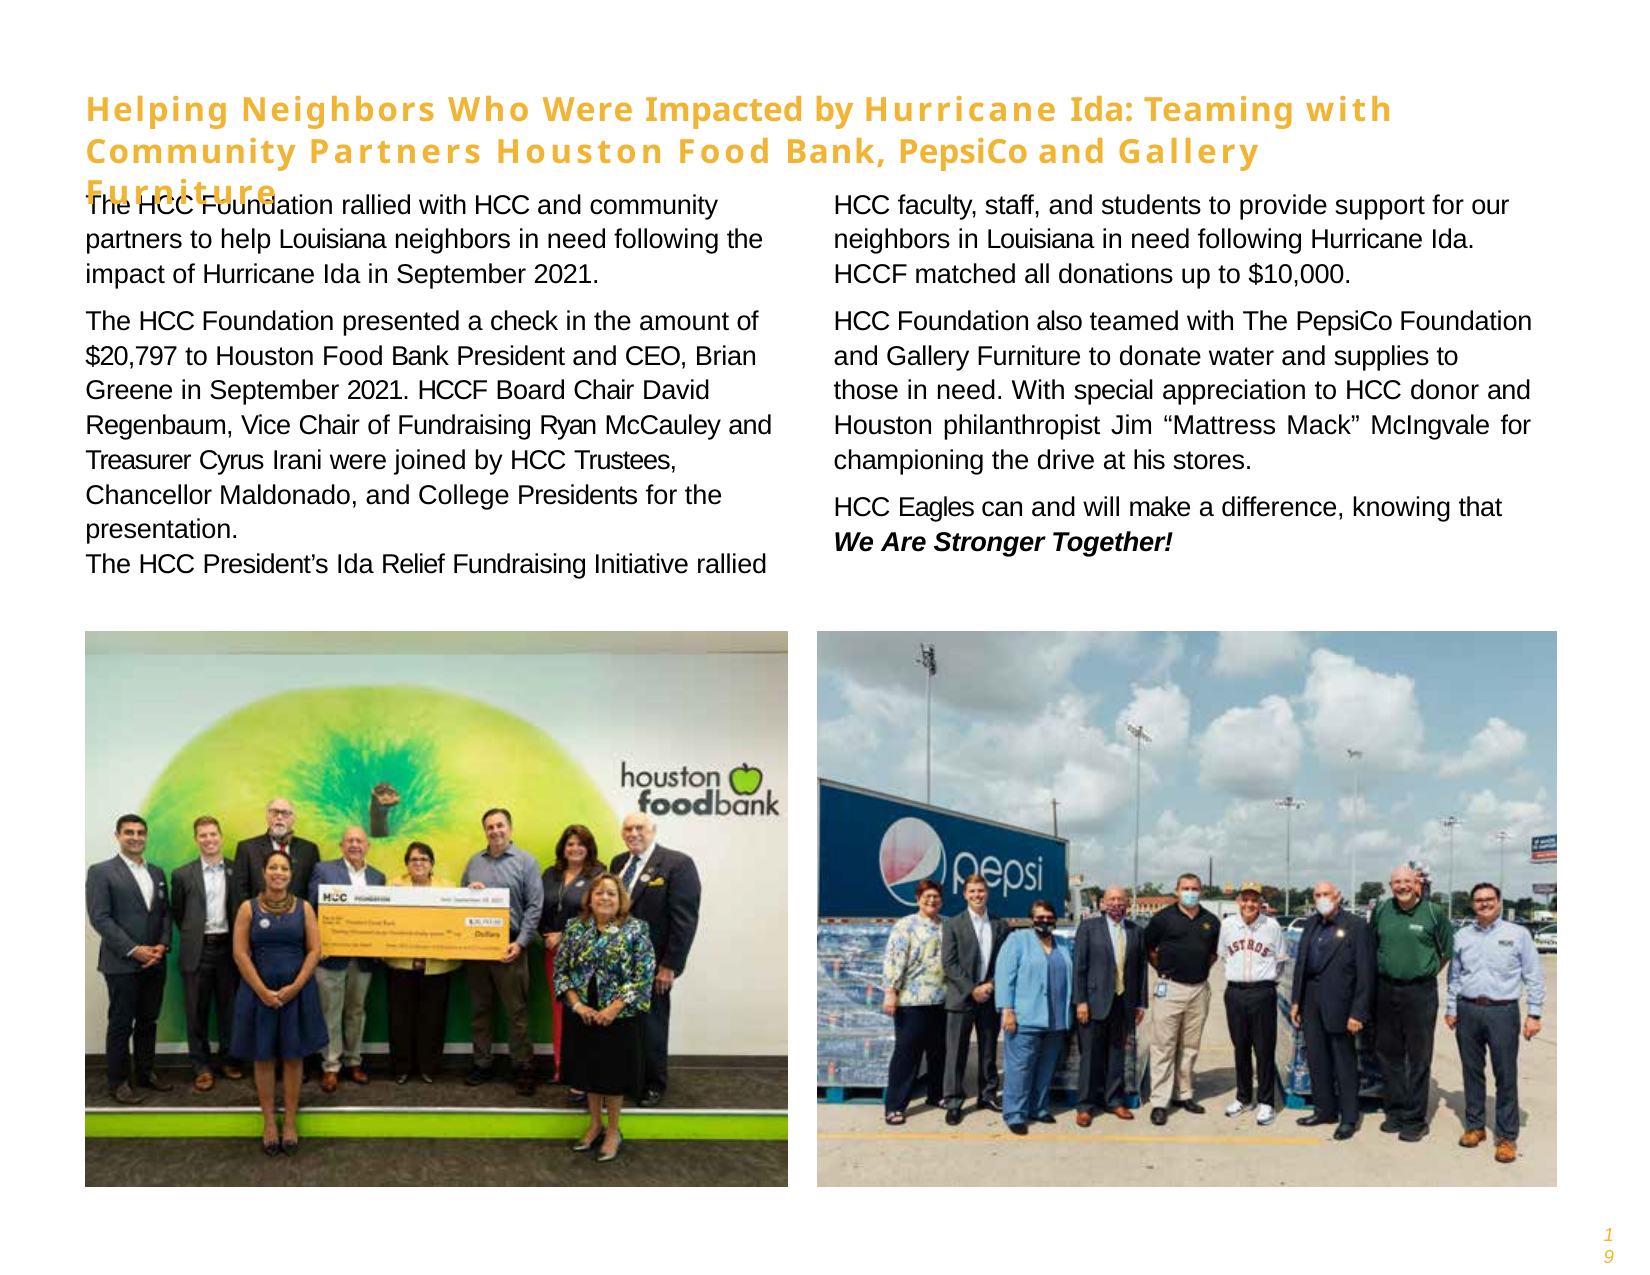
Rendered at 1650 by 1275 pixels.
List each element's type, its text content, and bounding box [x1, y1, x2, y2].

text_box 19 [1601, 1220, 1624, 1268]
text_box The HCC Foundation rallied with HCC and community partners to help Louisiana neighbors in need following the impact of Hurricane Ida in September 2021. The HCC Foundation presented a check in the amount of $20,797 to Houston Food Bank President and CEO, Brian Greene in September 2021. HCCF Board Chair David Regenbaum, Vice Chair of Fundraising Ryan McCauley and Treasurer Cyrus Irani were joined by HCC Trustees, Chancellor Maldonado, and College Presidents for the presentation. The HCC President’s Ida Relief Fundraising Initiative rallied [83, 212, 811, 580]
text_box HCC faculty, staff, and students to provide support for our neighbors in Louisiana in need following Hurricane Ida. HCCF matched all donations up to $10,000. HCC Foundation also teamed with The PepsiCo Foundation and Gallery Furniture to donate water and supplies to those in need. With special appreciation to HCC donor and Houston philanthropist Jim “Mattress Mack” McIngvale for championing the drive at his stores. HCC Eagles can and will make a difference, knowing that We Are Stronger Together! [831, 182, 1556, 557]
text_box Helping Neighbors Who Were Impacted by Hurricane Ida: Teaming with Community Partners Houston Food Bank, PepsiCo and Gallery Furniture [83, 86, 1433, 212]
picture [817, 631, 1557, 1187]
picture [85, 631, 788, 1187]
